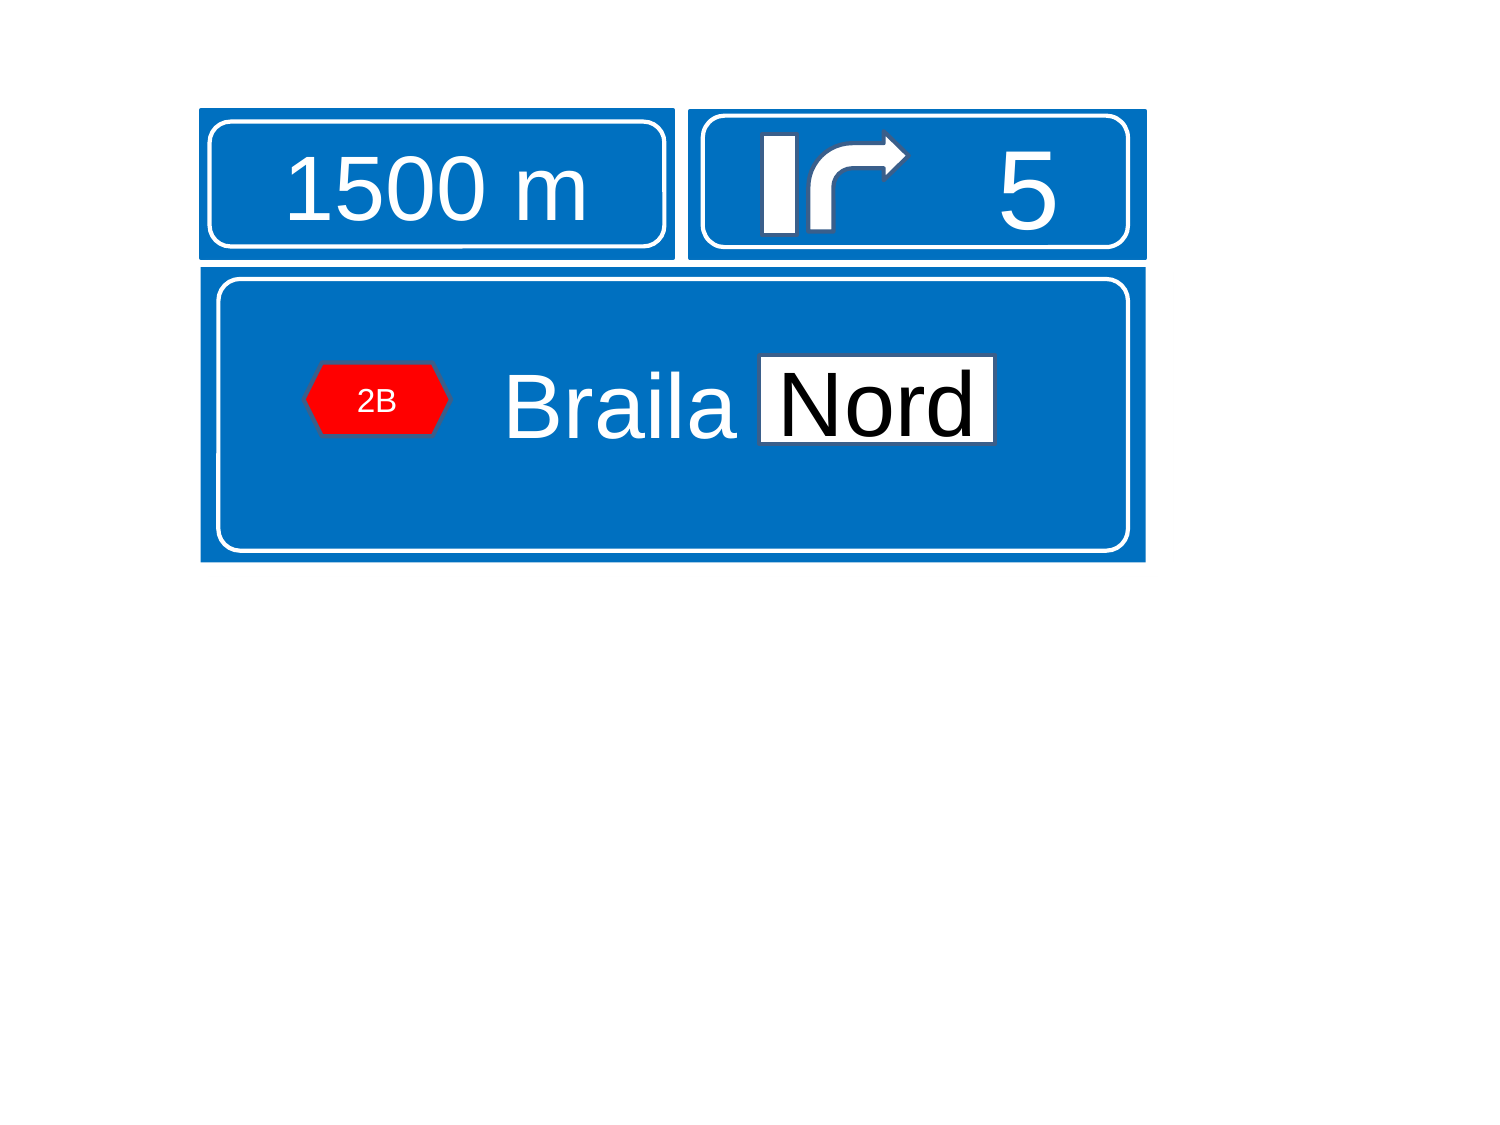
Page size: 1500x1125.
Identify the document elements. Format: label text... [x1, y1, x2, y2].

text_box [700, 113, 1131, 250]
text_box 5 [688, 109, 1147, 260]
text_box 1500 m [199, 108, 675, 260]
text_box [207, 119, 667, 249]
text_box Nord [757, 353, 997, 446]
text_box Braila nord [200, 267, 1146, 563]
text_box [216, 276, 1131, 553]
